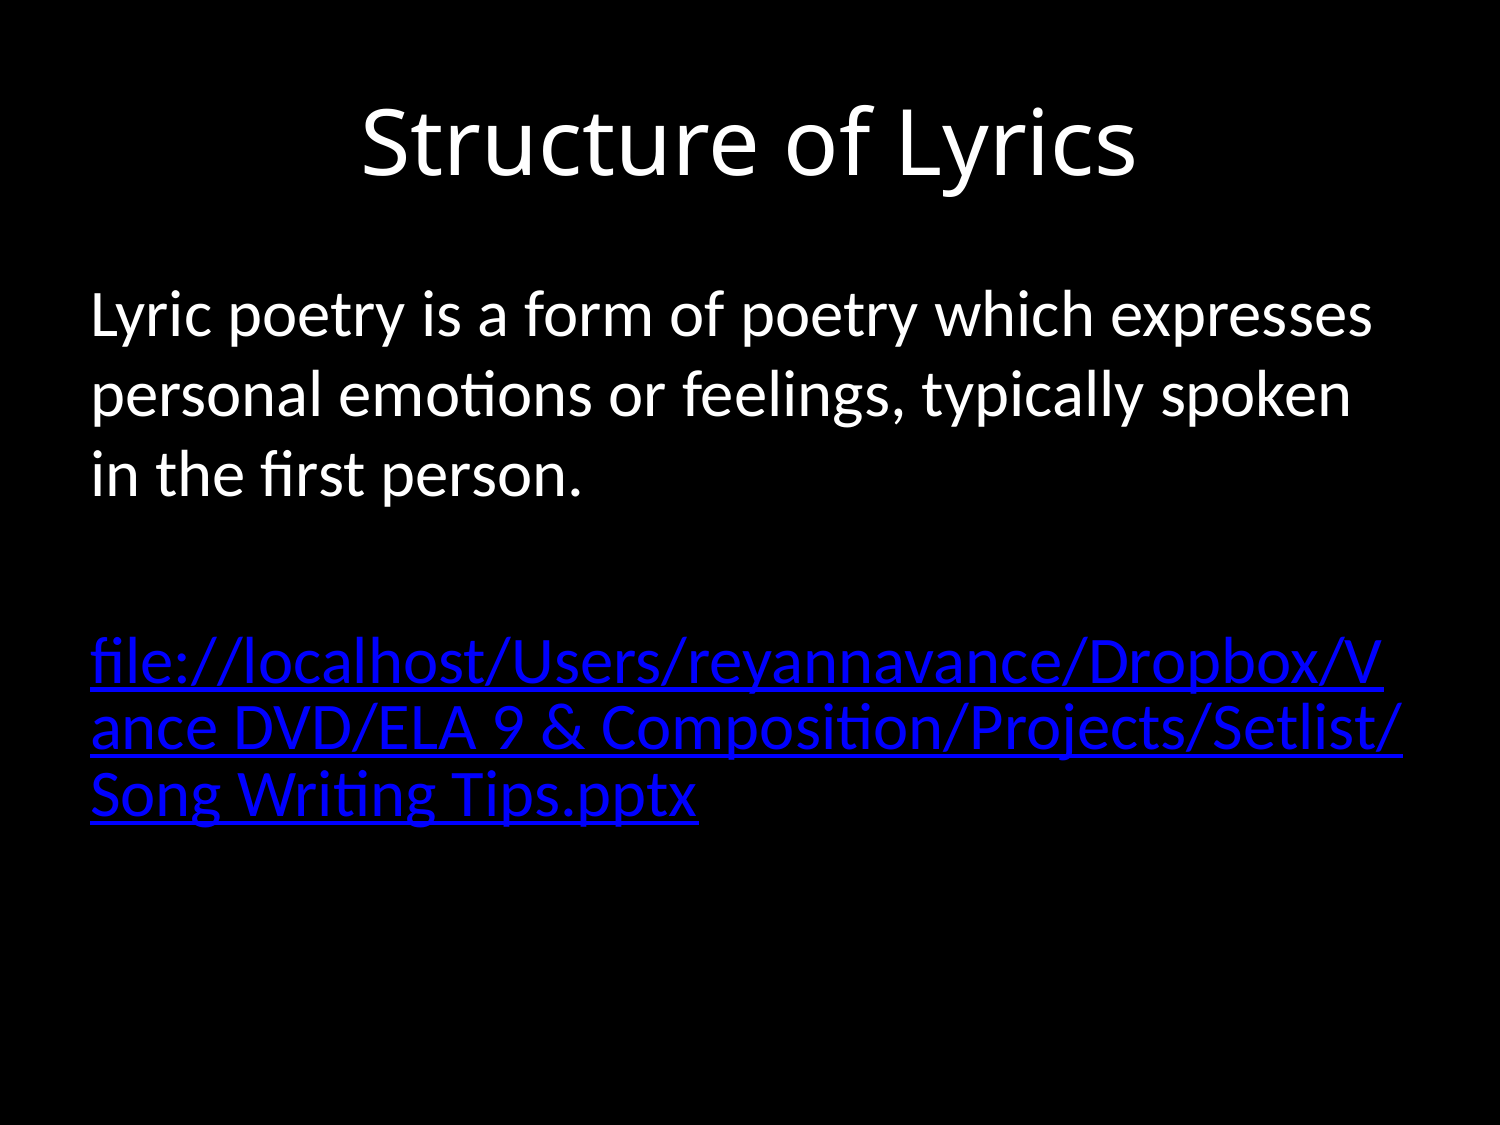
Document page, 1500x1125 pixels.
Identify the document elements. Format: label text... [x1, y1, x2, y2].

title Structure of Lyrics [75, 45, 1425, 233]
list Lyric poetry is a form of poetry which expresses personal emotions or feelings, typically spoken in the first person. file://localhost/Users/reyannavance/Dropbox/Vance DVD/ELA 9 & Composition/Projects/Setlist/Song Writing Tips.pptx [75, 262, 1425, 1005]
